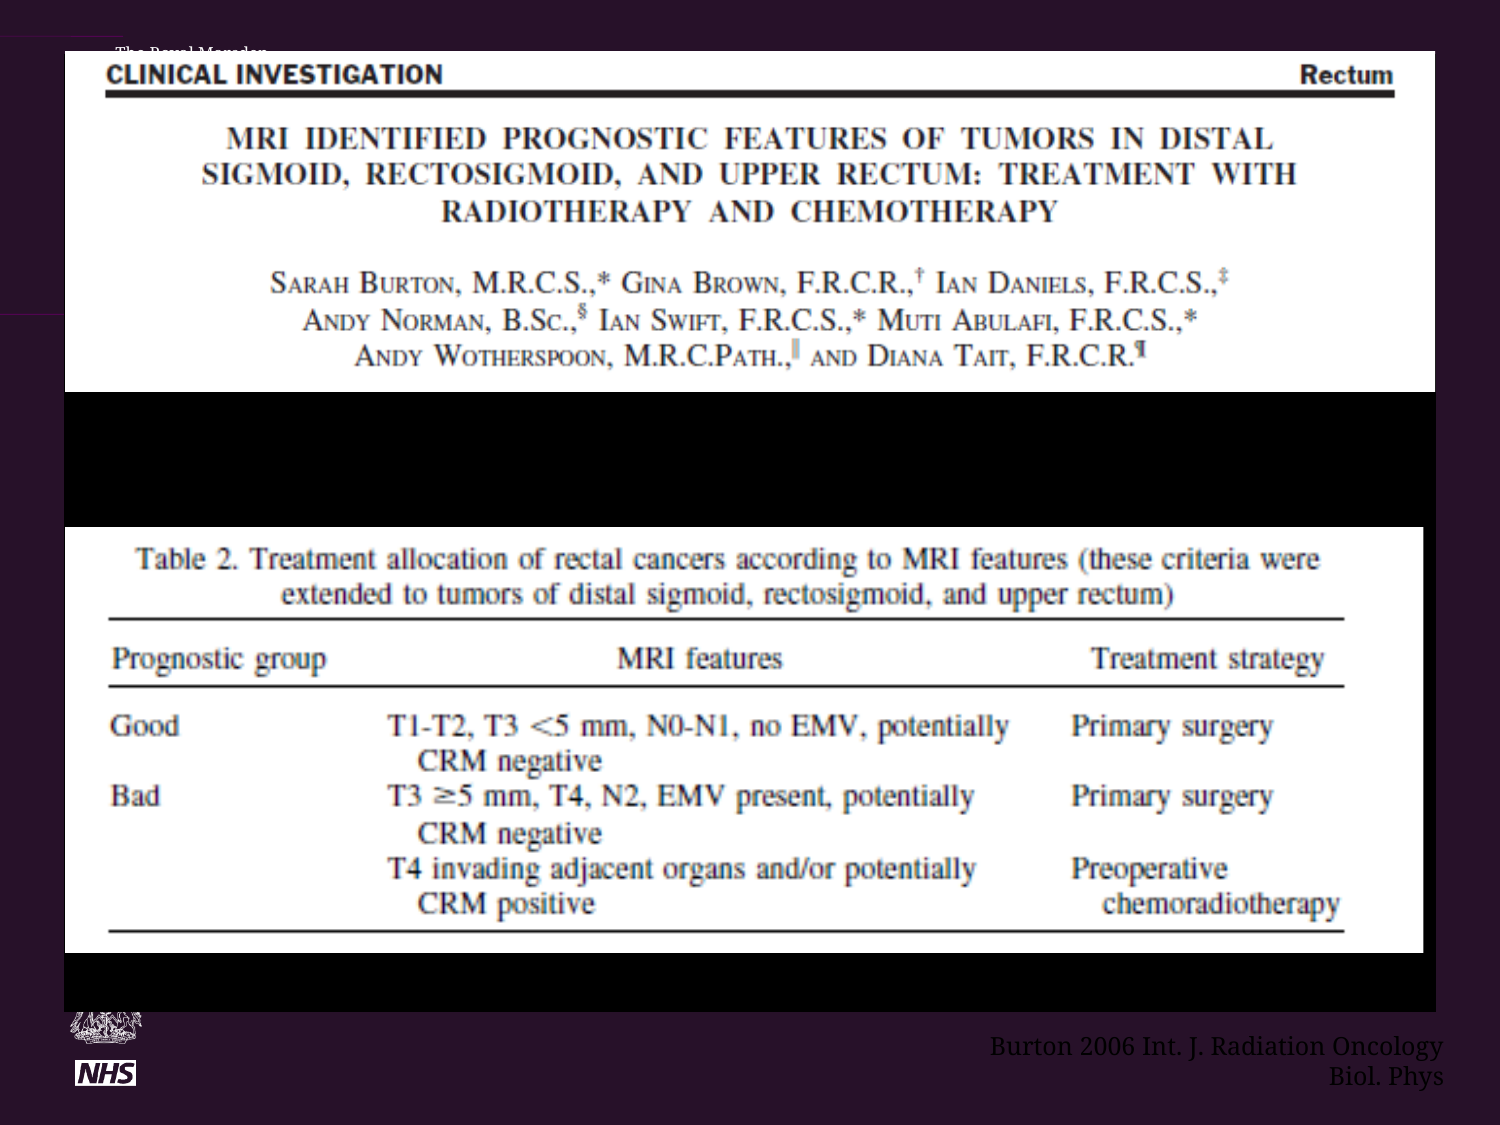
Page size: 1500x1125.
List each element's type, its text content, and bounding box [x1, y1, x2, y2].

text_box Burton 2006 Int. J. Radiation Oncology Biol. Phys [927, 1023, 1459, 1098]
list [64, 526, 1424, 953]
picture [70, 1012, 142, 1044]
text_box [64, 51, 1436, 1012]
picture [75, 1060, 136, 1086]
